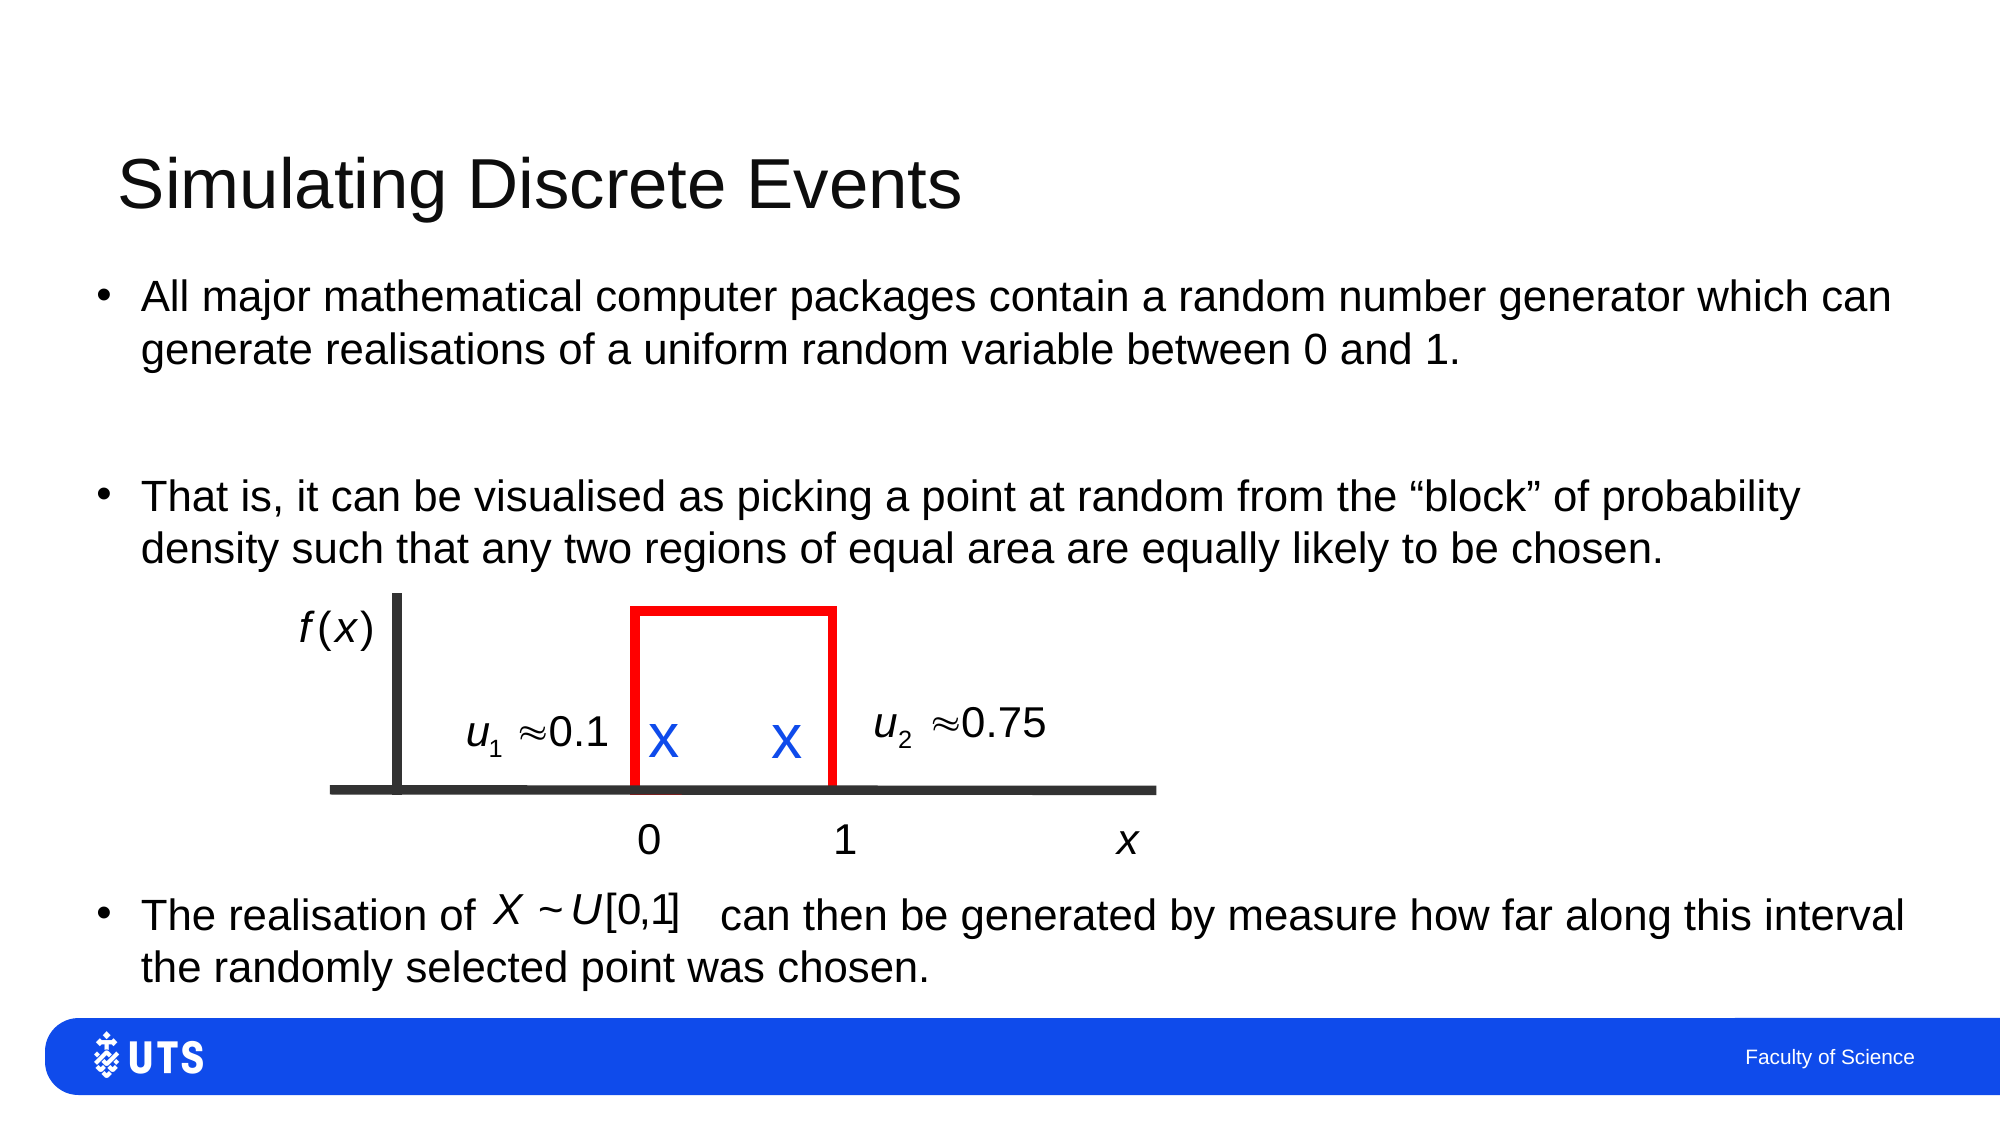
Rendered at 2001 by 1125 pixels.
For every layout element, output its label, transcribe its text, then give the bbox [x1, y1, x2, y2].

text_box Faculty of Science [1043, 1026, 1930, 1086]
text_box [134, 605, 377, 658]
text_box x [648, 657, 946, 770]
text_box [871, 698, 1052, 754]
text_box x [771, 658, 1069, 771]
text_box [634, 610, 834, 785]
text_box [464, 707, 607, 763]
picture [94, 1031, 203, 1078]
list All major mathematical computer packages contain a random number generator which can generate realisations of a uniform random variable between 0 and 1. That is, it can be visualised as picking a point at random from the “block” of probability density such that any two regions of equal area are equally likely to be chosen. The realisation of can then be generated by measure how far along this interval the randomly selected point was chosen. [81, 260, 1924, 1003]
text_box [486, 887, 685, 940]
title Simulating Discrete Events [102, 140, 1797, 250]
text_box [634, 817, 1146, 861]
